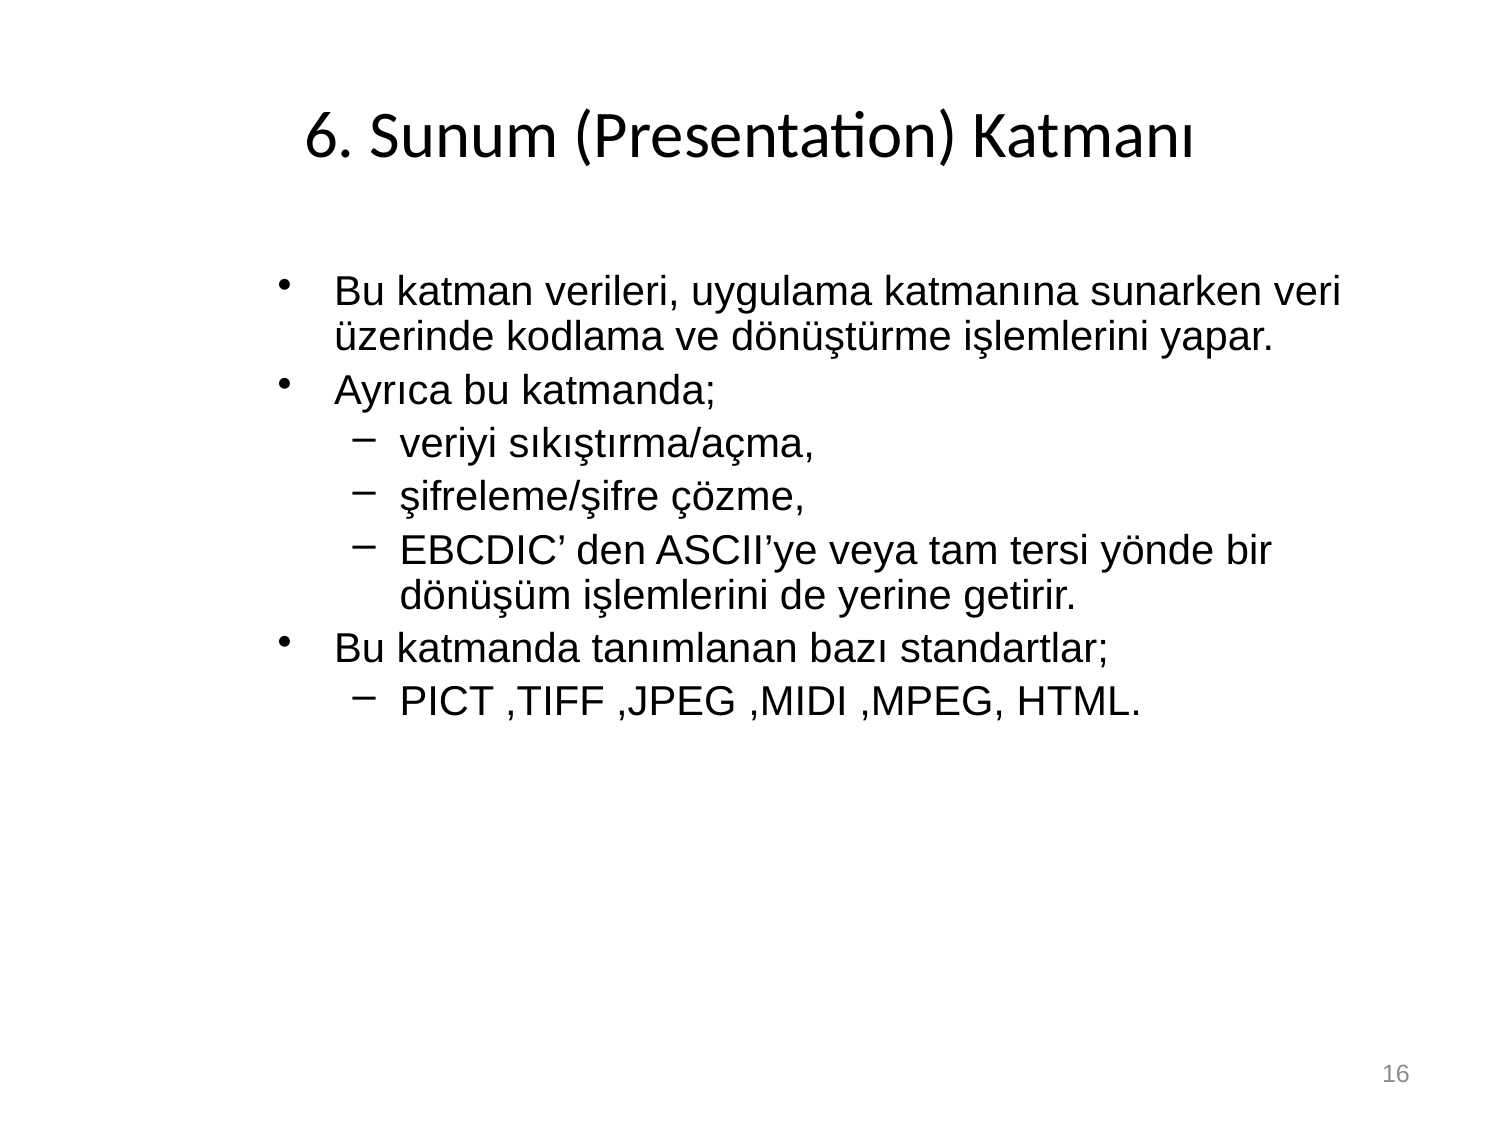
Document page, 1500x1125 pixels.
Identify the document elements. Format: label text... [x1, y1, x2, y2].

title 6. Sunum (Presentation) Katmanı [49, 37, 1451, 225]
text_box Bu katman verileri, uygulama katmanına sunarken veri üzerinde kodlama ve dönüştürme işlemlerini yapar. Ayrıca bu katmanda; veriyi sıkıştırma/açma, şifreleme/şifre çözme, EBCDIC’ den ASCII’ye veya tam tersi yönde bir dönüşüm işlemlerini de yerine getirir. Bu katmanda tanımlanan bazı standartlar; PICT ,TIFF ,JPEG ,MIDI ,MPEG, HTML. [263, 262, 1465, 1059]
slide_number 16 [1074, 1042, 1425, 1103]
